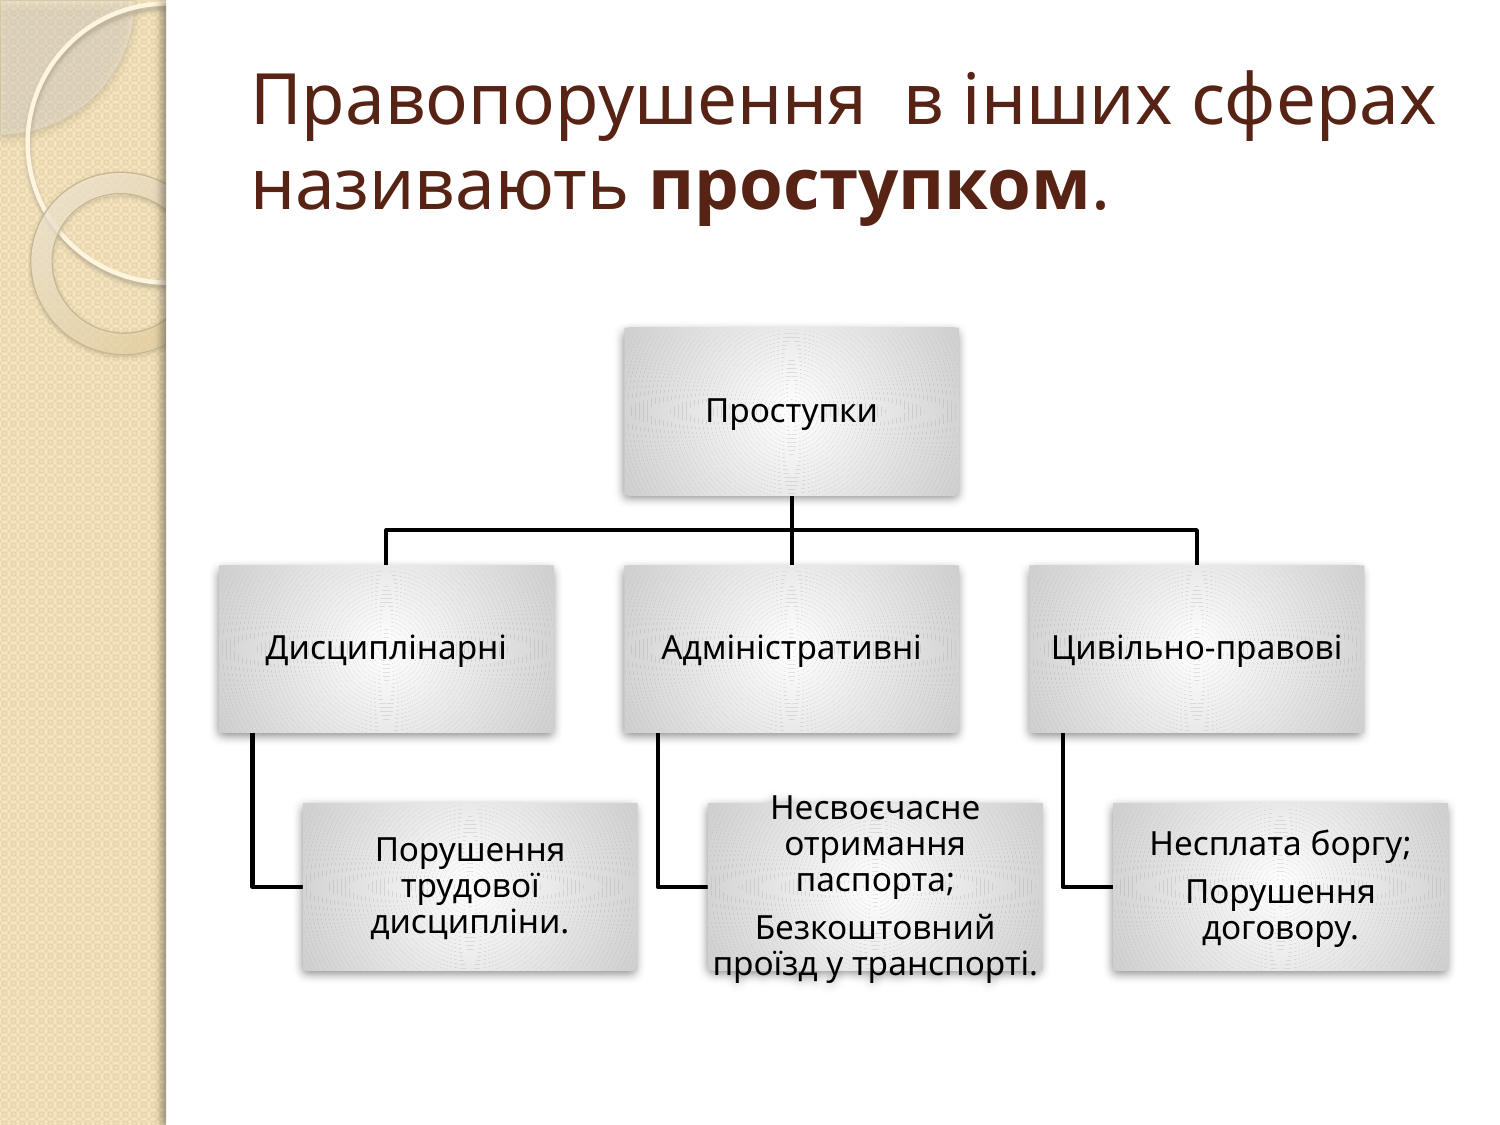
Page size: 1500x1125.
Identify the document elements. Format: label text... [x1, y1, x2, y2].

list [218, 255, 1449, 1044]
title Правопорушення в інших сферах називають проступком. [235, 45, 1466, 233]
